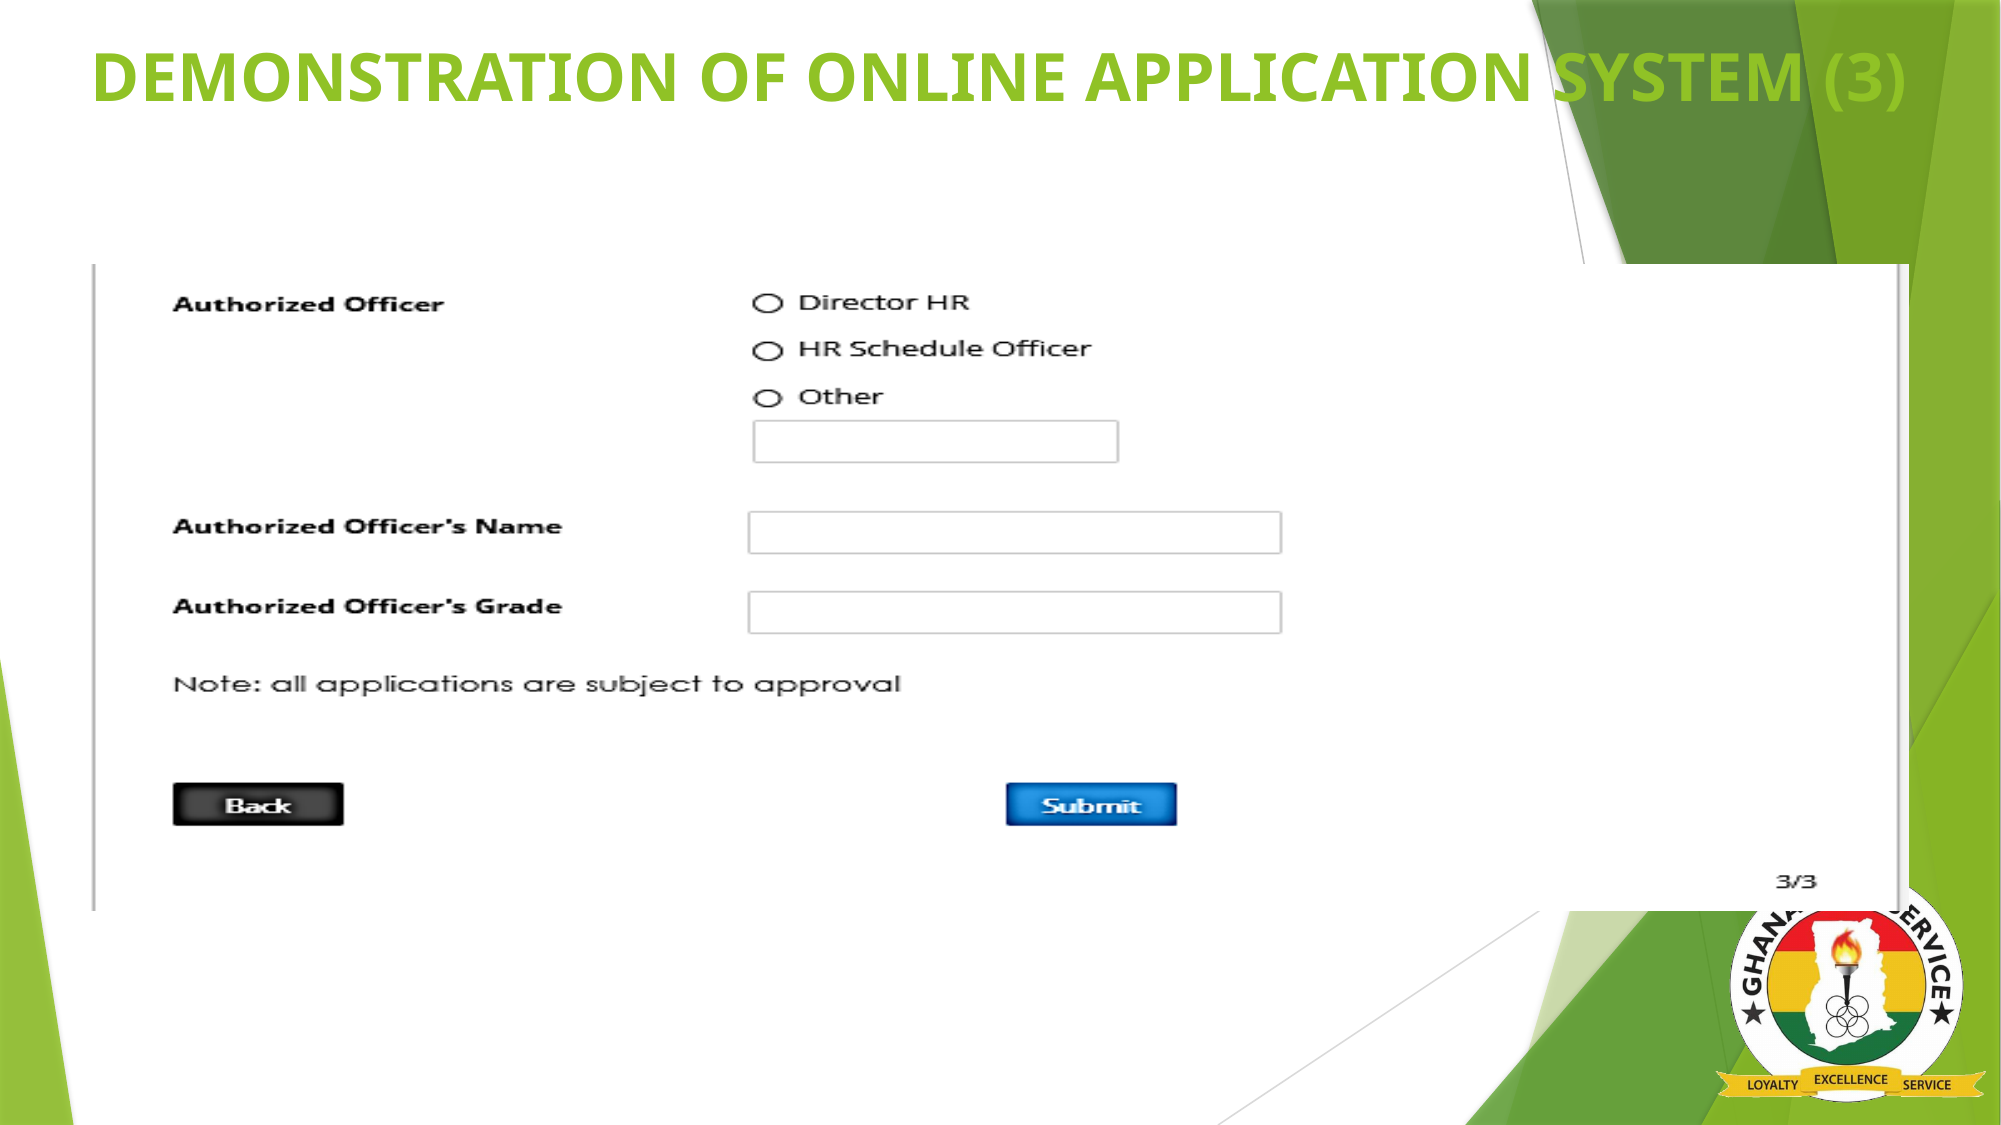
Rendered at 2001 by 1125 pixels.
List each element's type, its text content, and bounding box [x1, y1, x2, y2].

title DEMONSTRATION OF ONLINE APPLICATION SYSTEM (3) [0, 27, 2000, 245]
picture [90, 264, 2001, 1125]
